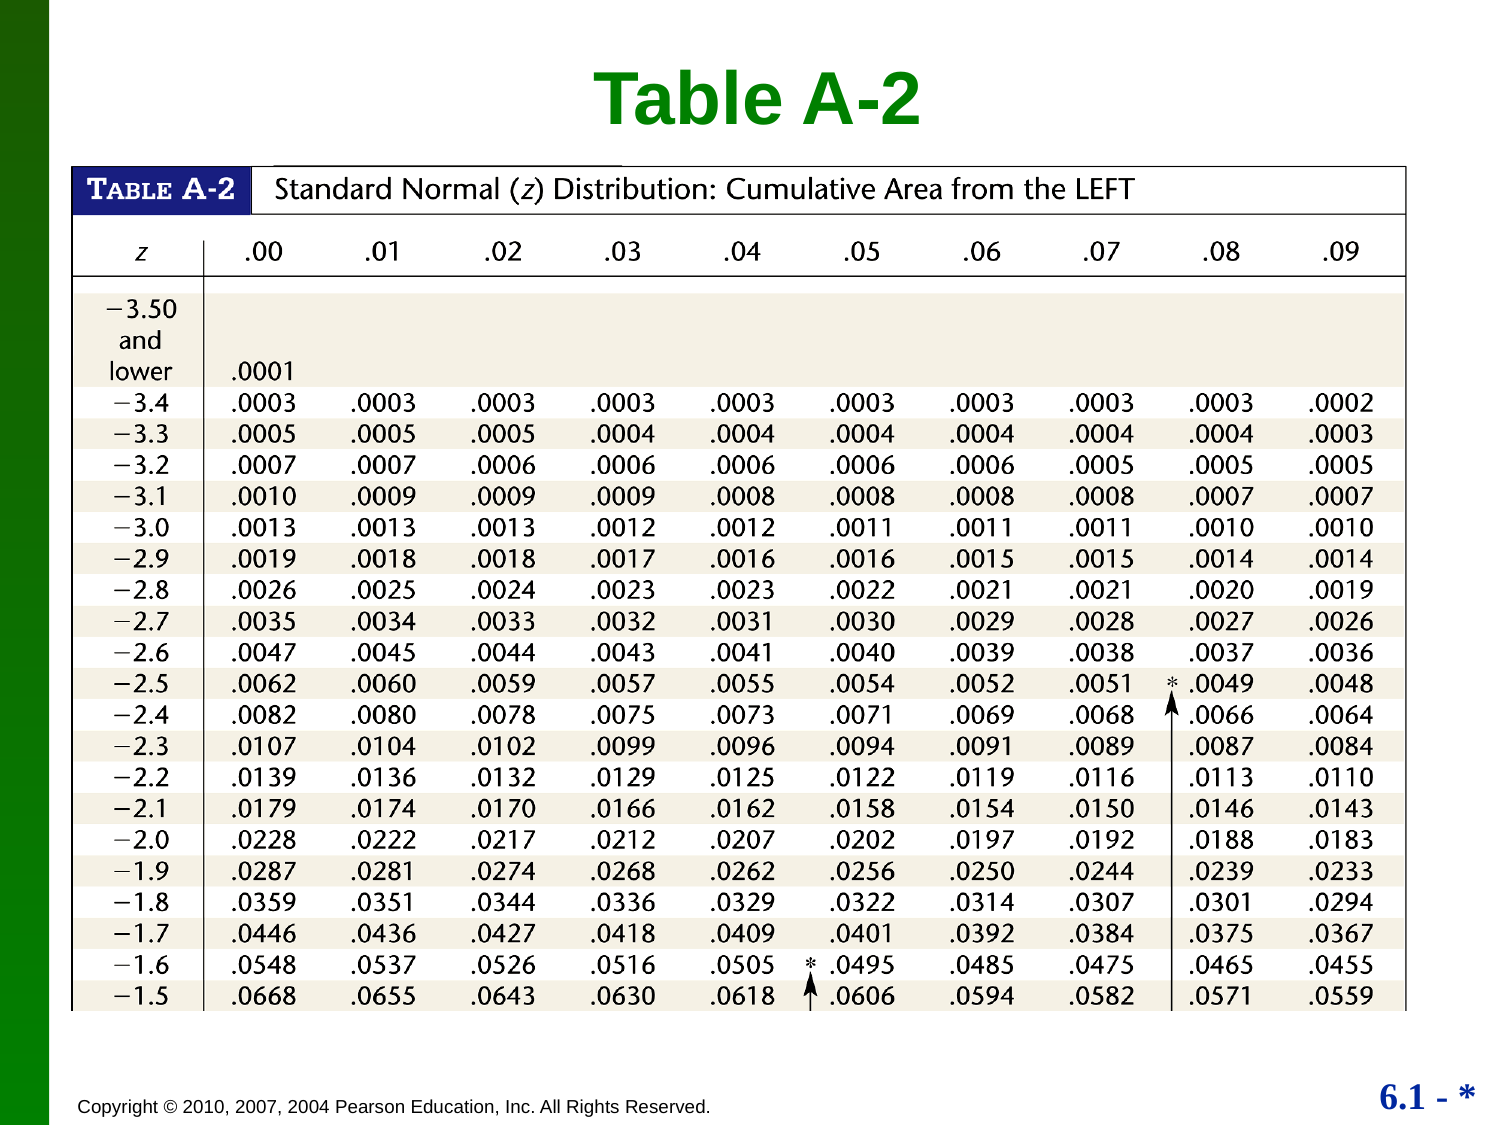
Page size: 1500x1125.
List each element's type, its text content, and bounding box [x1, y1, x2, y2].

title Table A-2 [92, 25, 1425, 163]
picture [64, 160, 1409, 1011]
